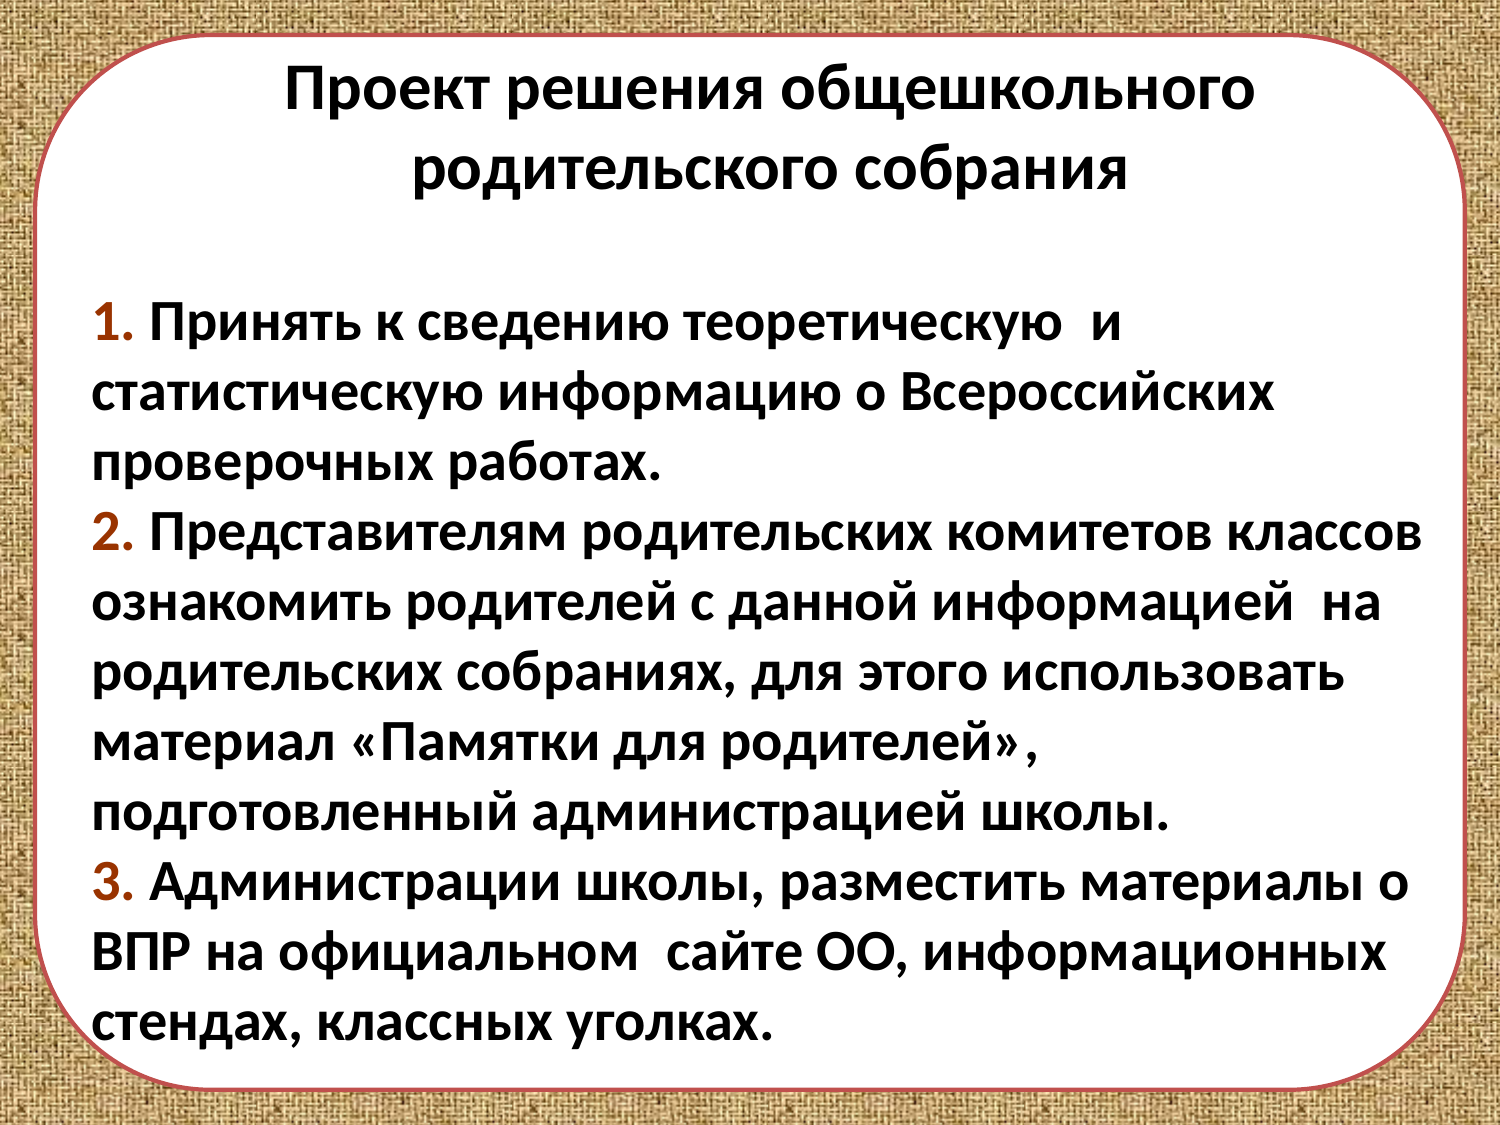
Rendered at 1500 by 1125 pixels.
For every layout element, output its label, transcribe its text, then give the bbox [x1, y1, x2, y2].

text_box [32, 94, 76, 1031]
text_box Проект решения общешкольного родительского собрания 1. Принять к сведению теоретическую и статистическую информацию о Всероссийских проверочных работах. 2. Представителям родительских комитетов классов ознакомить родителей с данной информацией на родительских собраниях, для этого использовать материал «Памятки для родителей», подготовленный администрацией школы. 3. Администрации школы, разместить материалы о ВПР на официальном сайте ОО, информационных стендах, классных уголках. [76, 35, 1465, 1125]
picture [0, 0, 1500, 1125]
